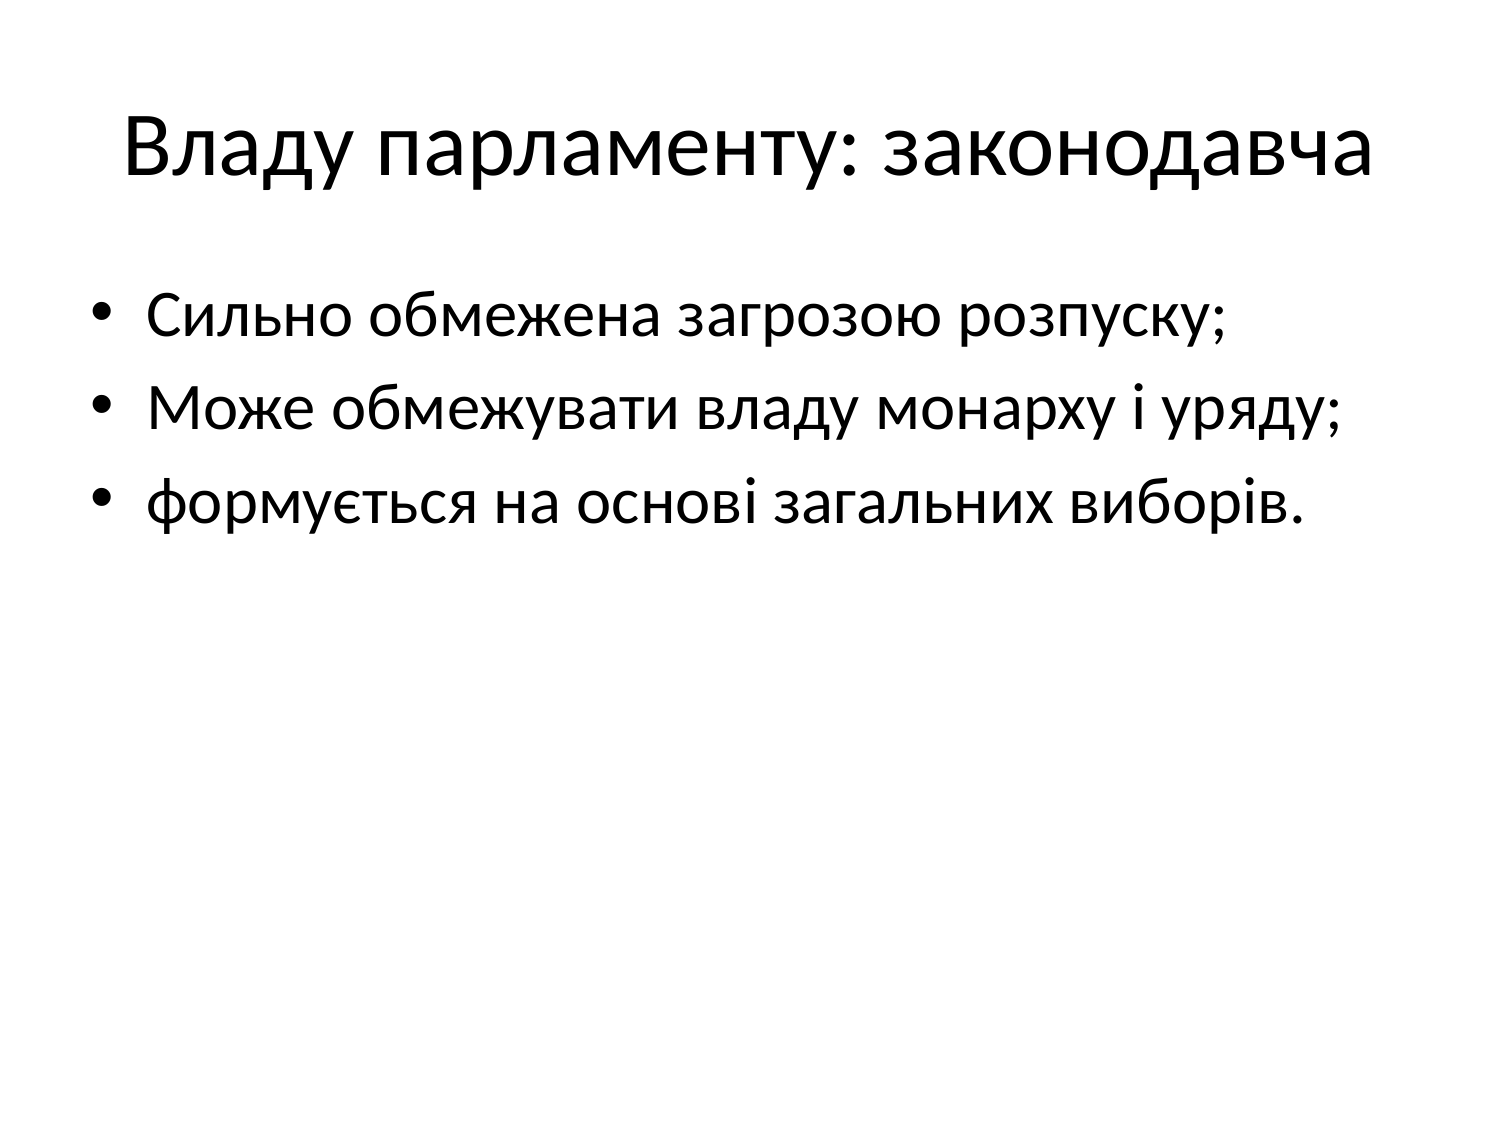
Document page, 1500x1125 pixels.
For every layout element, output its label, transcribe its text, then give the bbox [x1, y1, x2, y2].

title Владу парламенту: законодавча [75, 45, 1425, 233]
list Сильно обмежена загрозою розпуску; Може обмежувати владу монарху і уряду; формується на основі загальних виборів. [75, 262, 1425, 1005]
